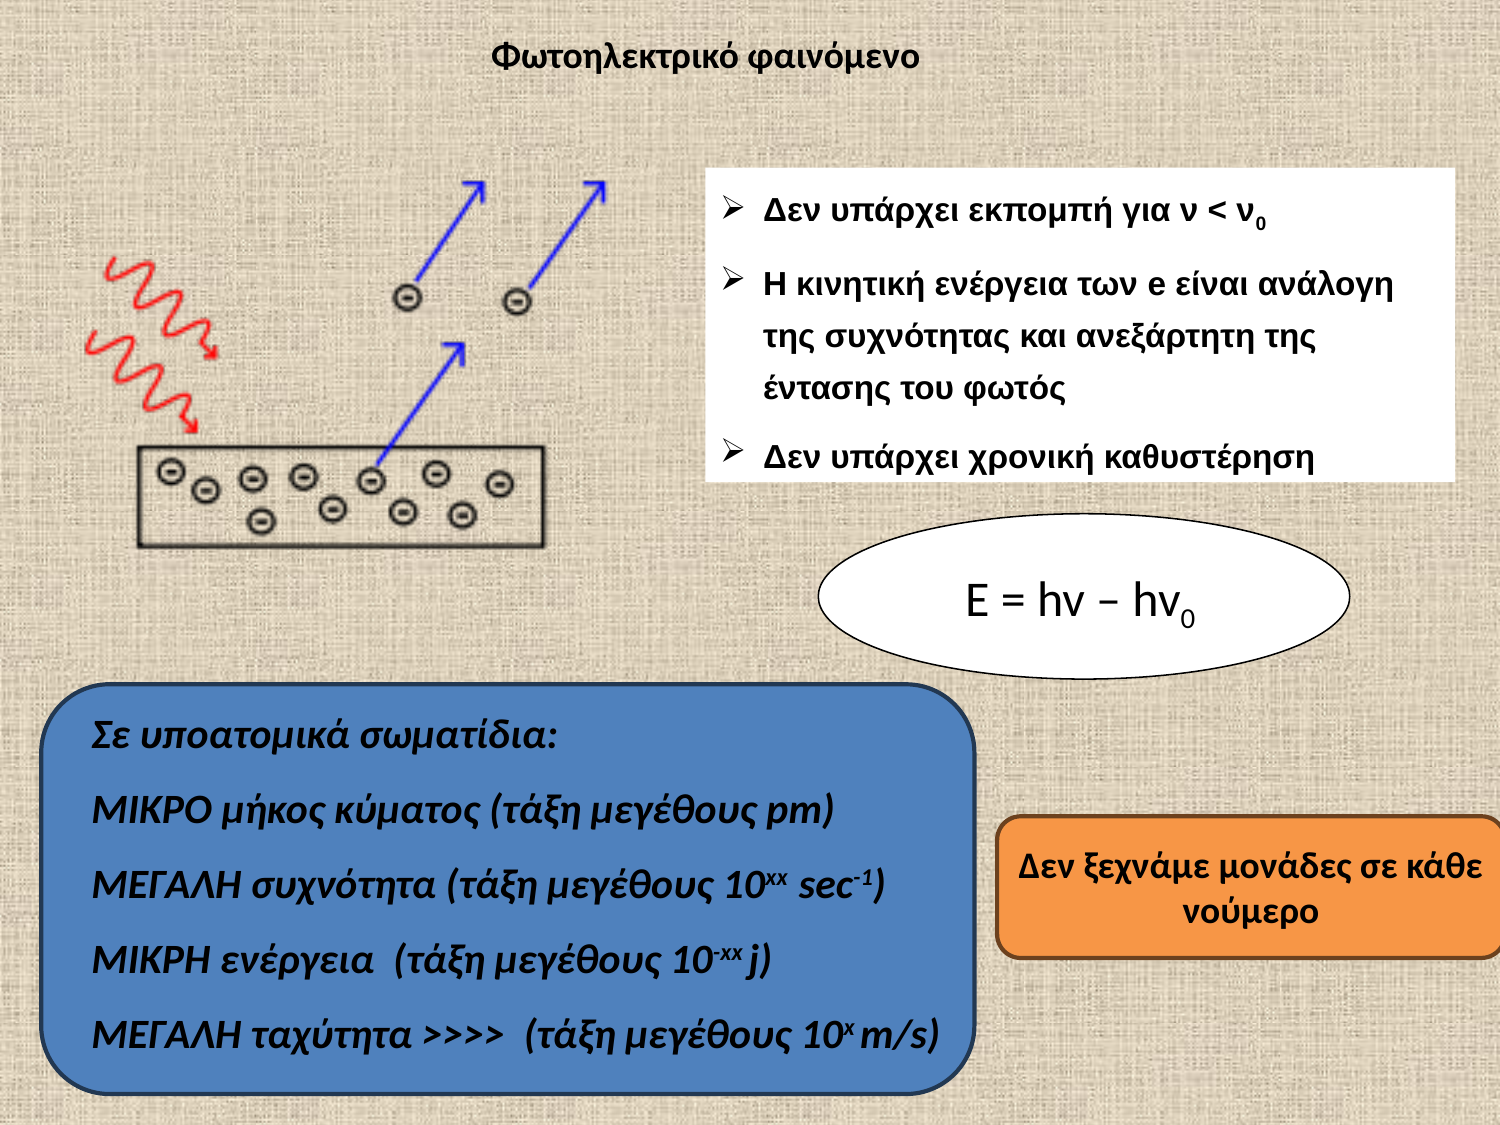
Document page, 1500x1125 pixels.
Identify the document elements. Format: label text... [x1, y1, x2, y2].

text_box [995, 814, 1500, 961]
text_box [40, 673, 975, 1095]
picture [0, 0, 1500, 1125]
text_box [44, 23, 1456, 680]
text_box Δεν ξεχνάμε μονάδες σε κάθε νούμερο [997, 834, 1500, 939]
